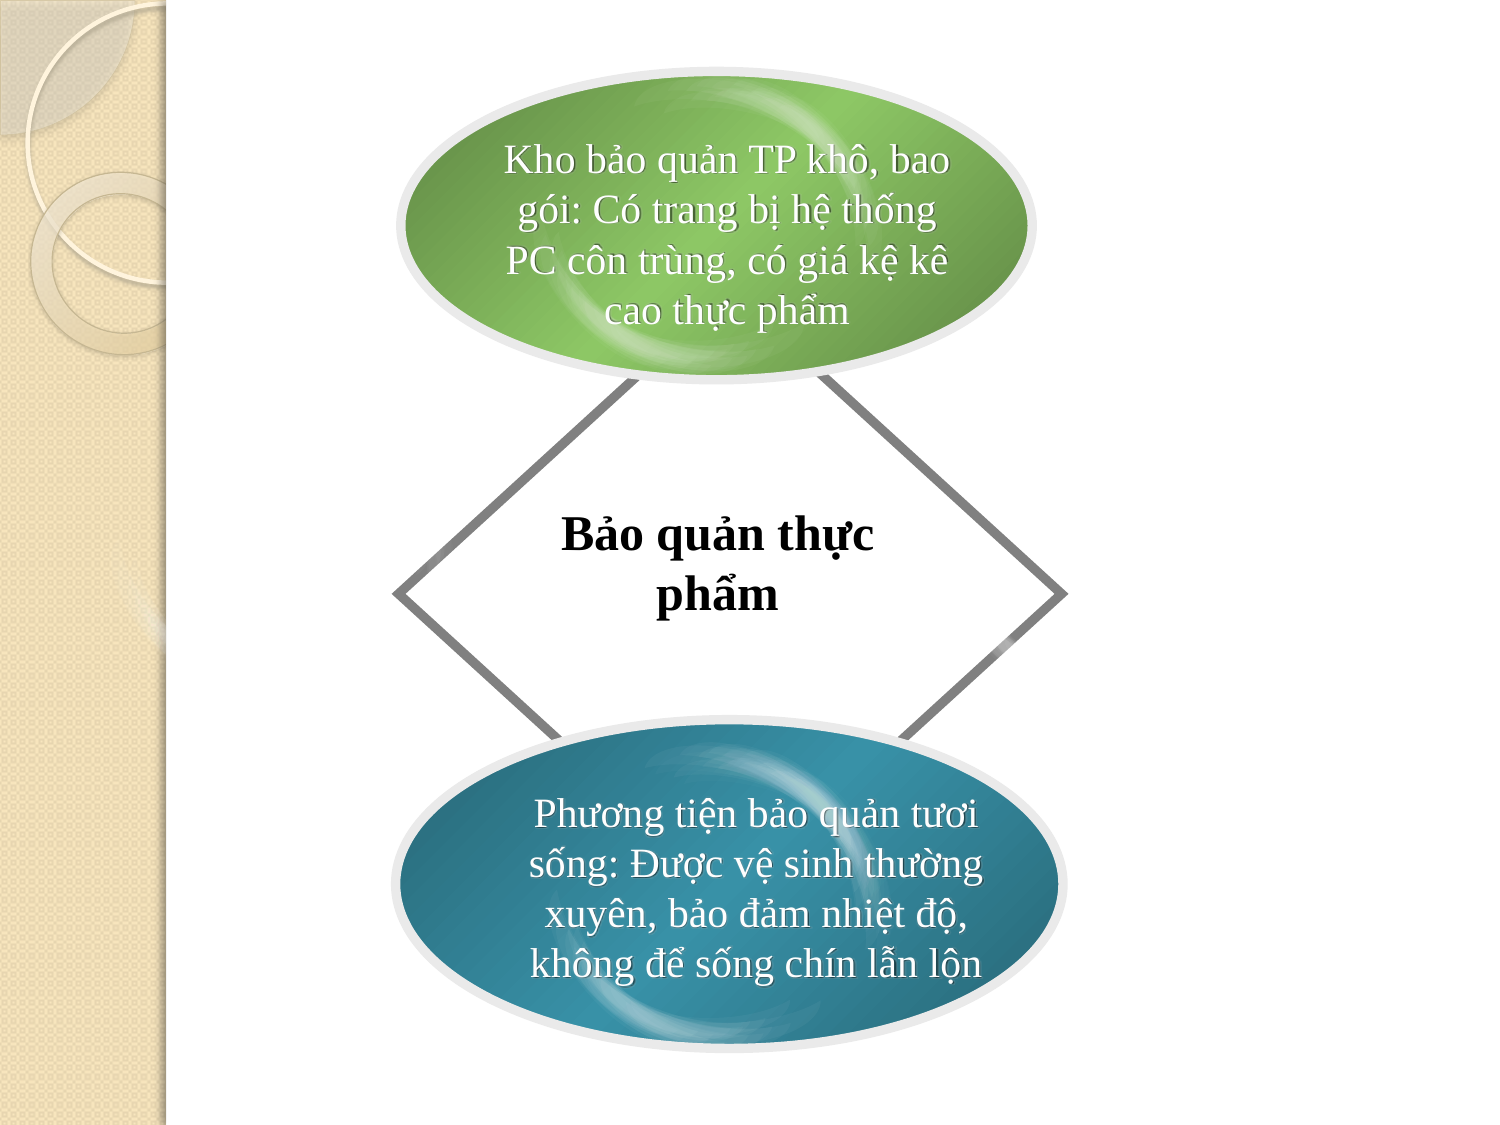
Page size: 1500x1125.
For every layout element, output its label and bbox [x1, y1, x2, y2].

text_box [62, 71, 1363, 1049]
